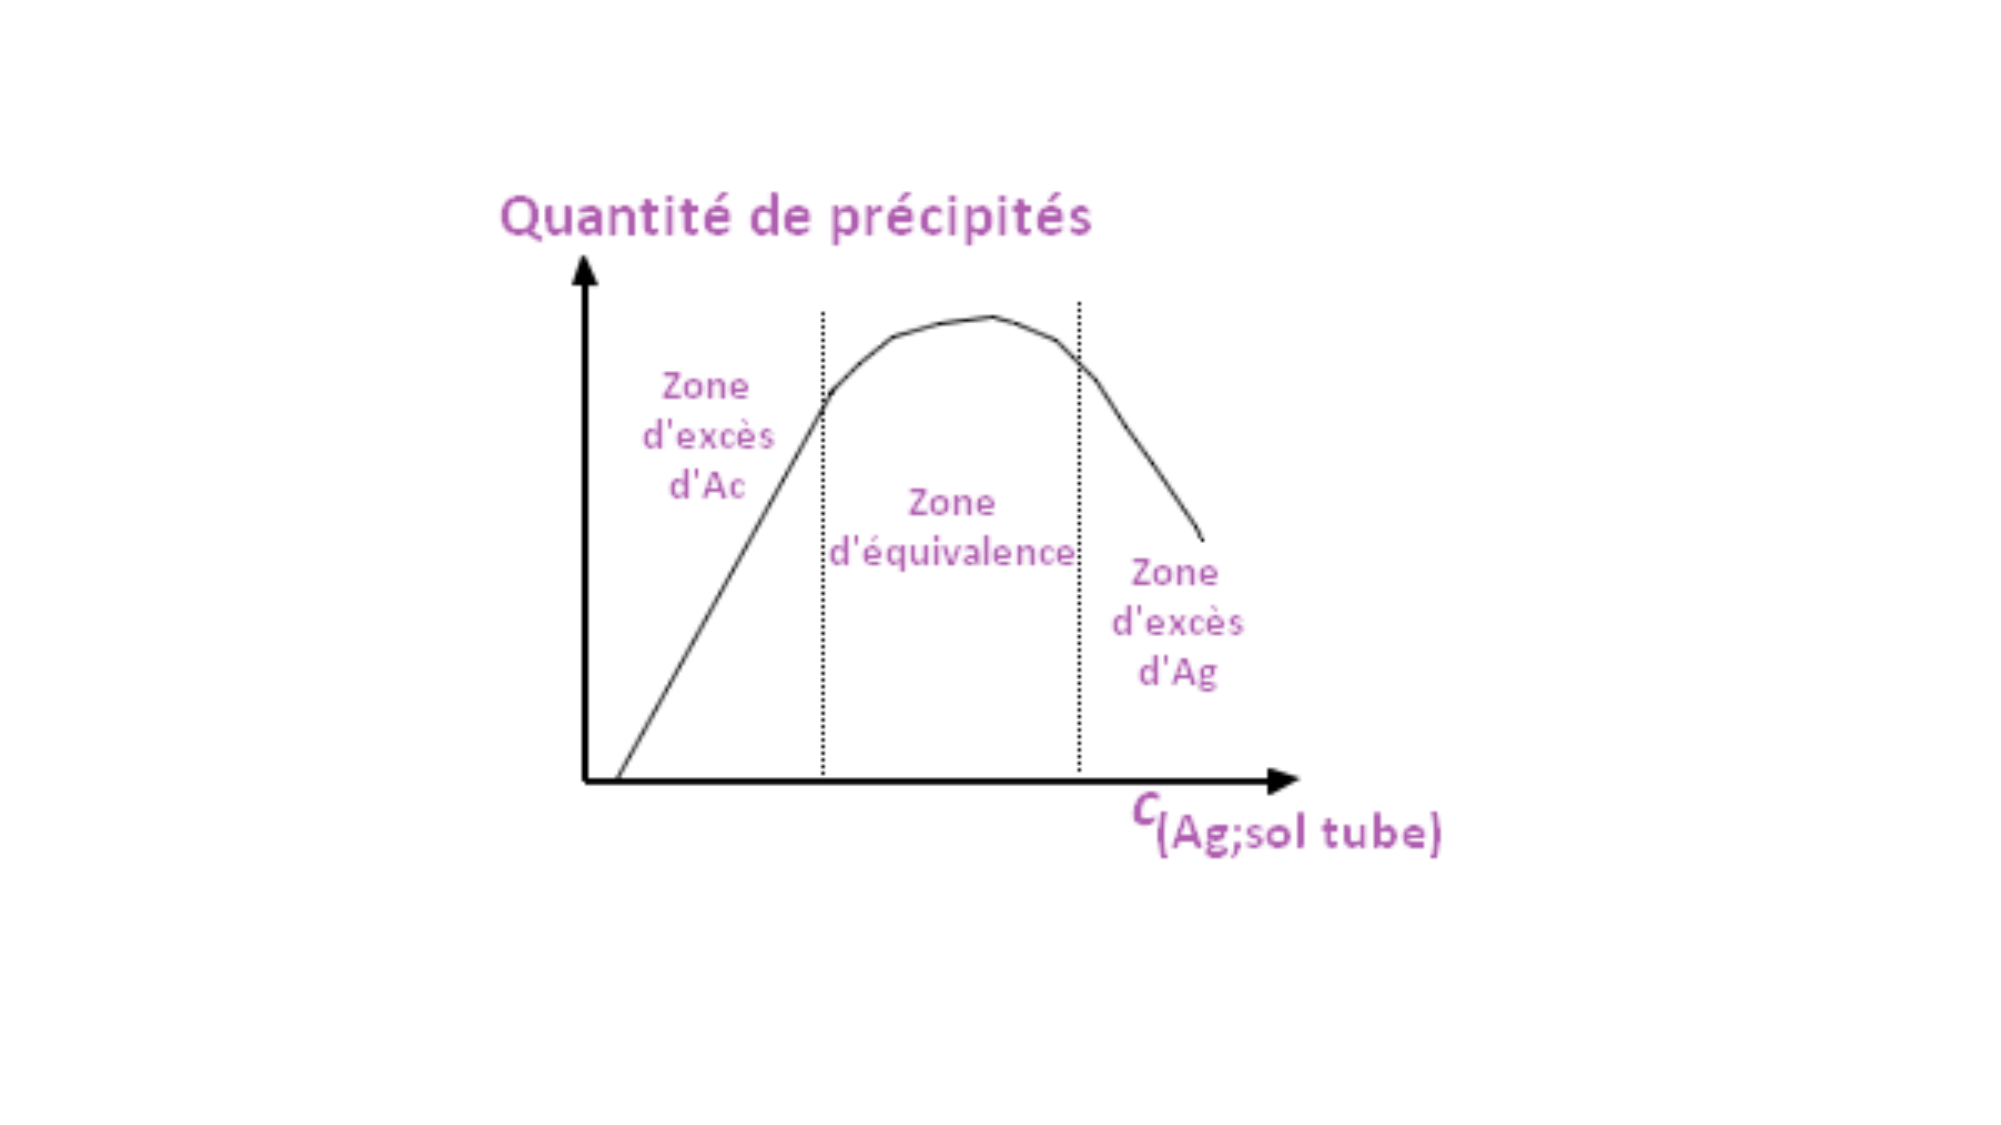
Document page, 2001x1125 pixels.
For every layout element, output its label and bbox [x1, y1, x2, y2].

picture [493, 180, 1455, 866]
